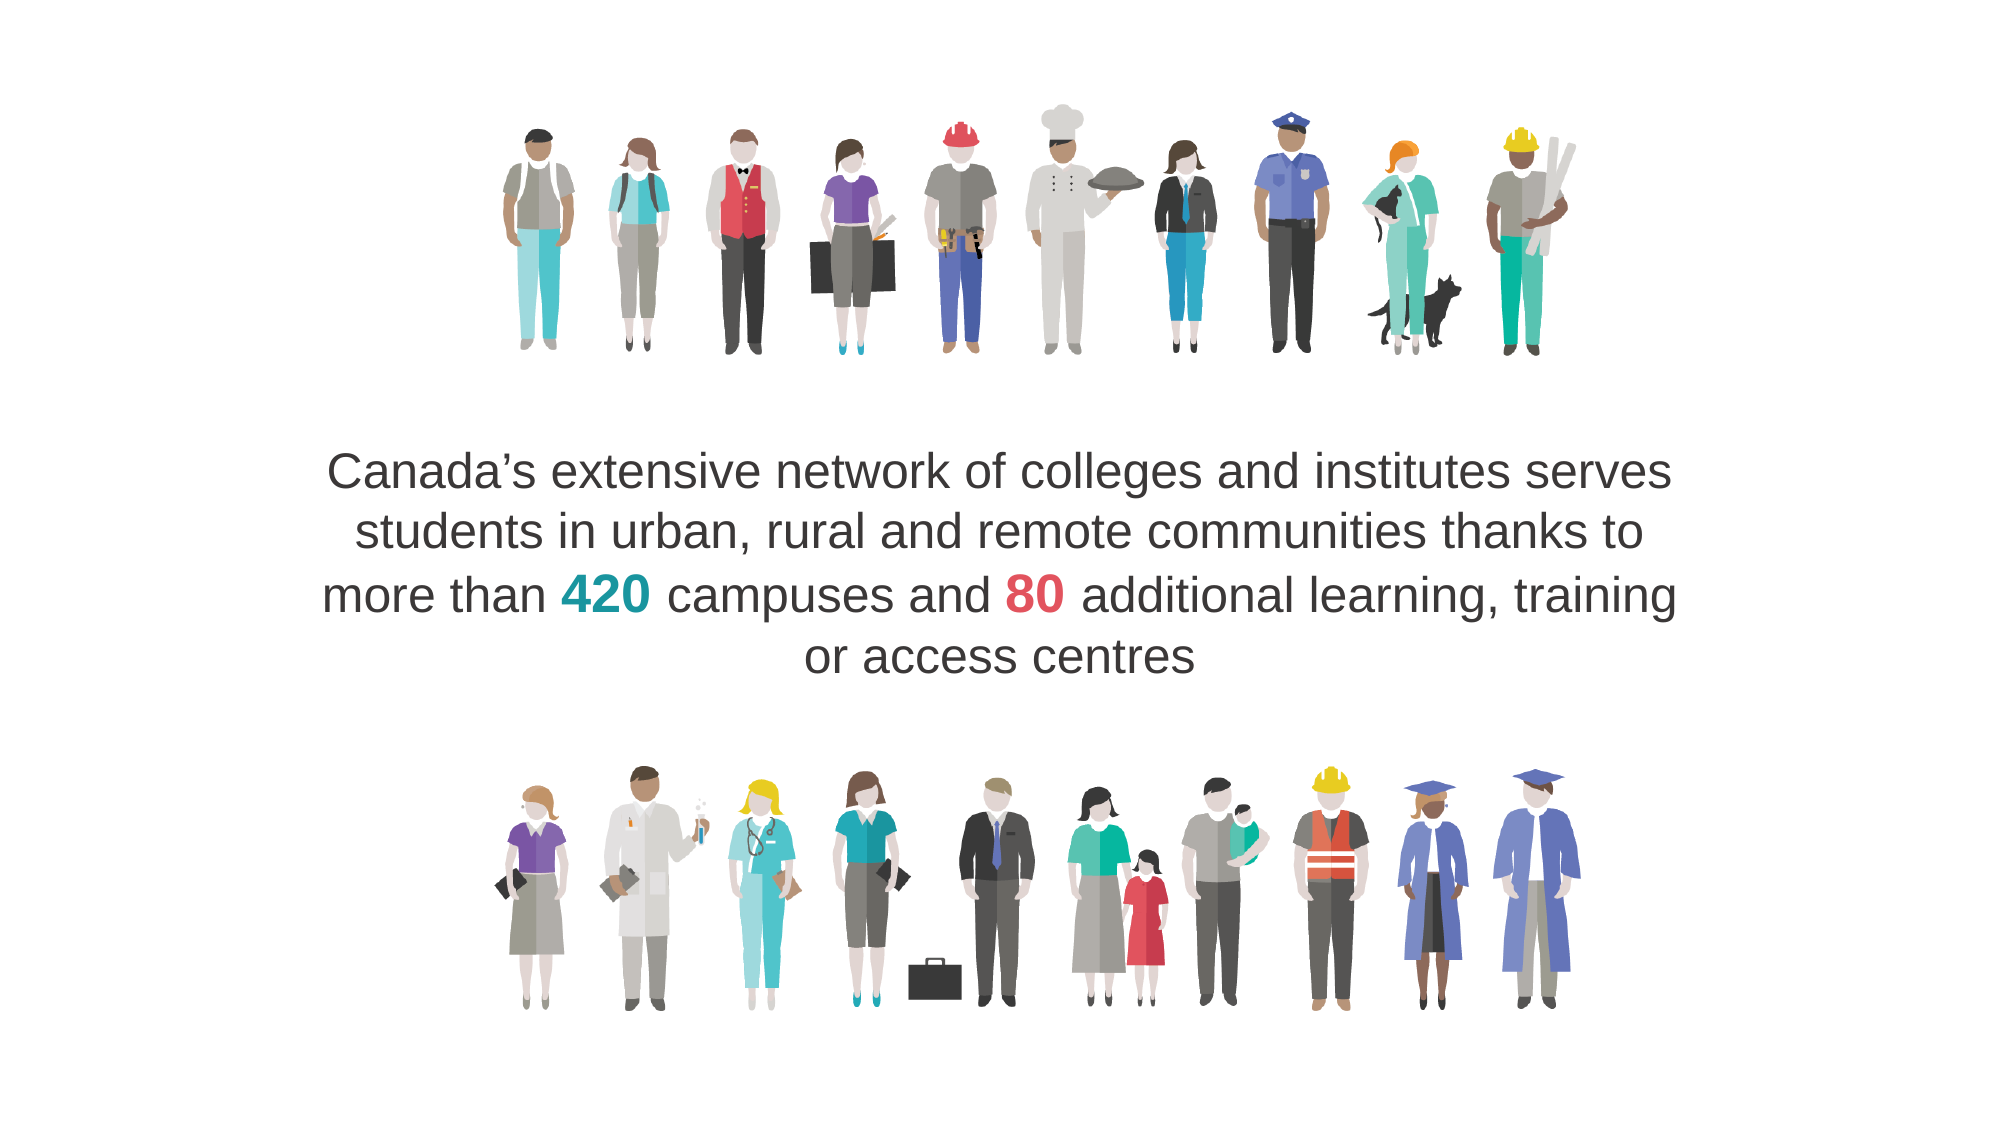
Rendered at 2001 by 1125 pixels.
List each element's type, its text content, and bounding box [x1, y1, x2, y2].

picture [443, 704, 1637, 1074]
text_box Canada’s extensive network of colleges and institutes serves students in urban, rural and remote communities thanks to more than 420 campuses and 80 additional learning, training or access centres [286, 431, 1714, 691]
picture [464, 63, 1606, 416]
